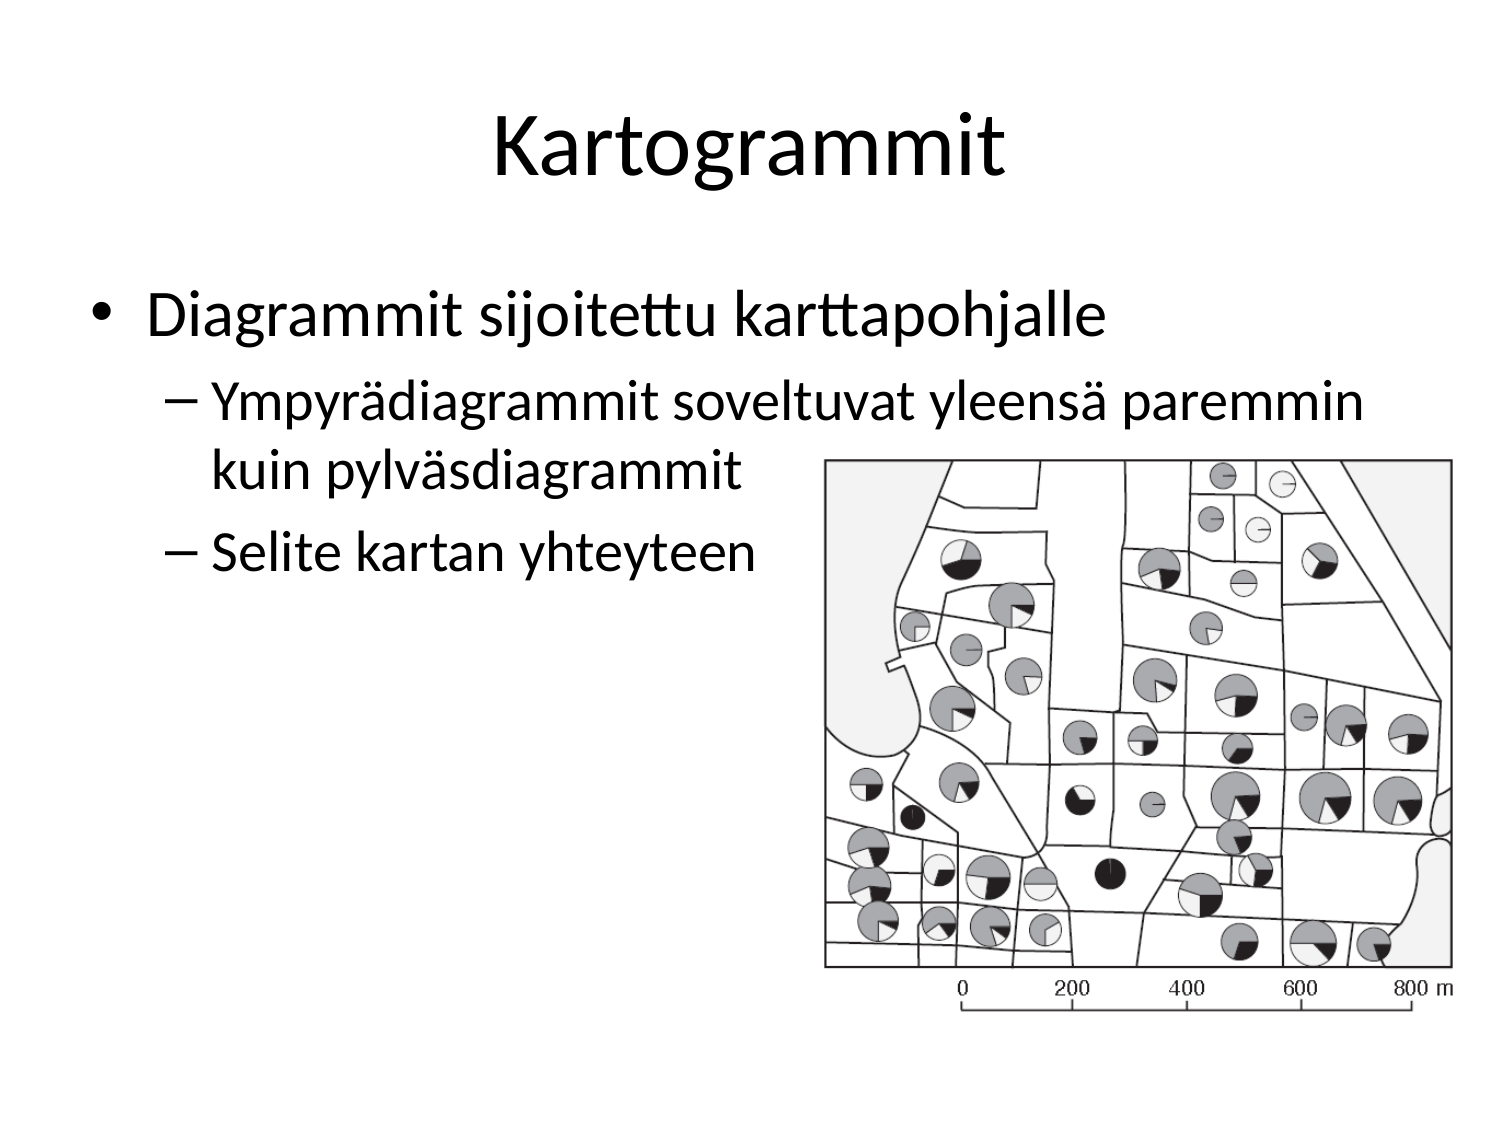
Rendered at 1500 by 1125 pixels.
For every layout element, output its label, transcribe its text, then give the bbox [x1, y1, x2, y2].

list Diagrammit sijoitettu karttapohjalle Ympyrädiagrammit soveltuvat yleensä paremmin kuin pylväsdiagrammit Selite kartan yhteyteen [75, 262, 1425, 1005]
picture [820, 455, 1456, 1024]
title Kartogrammit [75, 45, 1425, 233]
